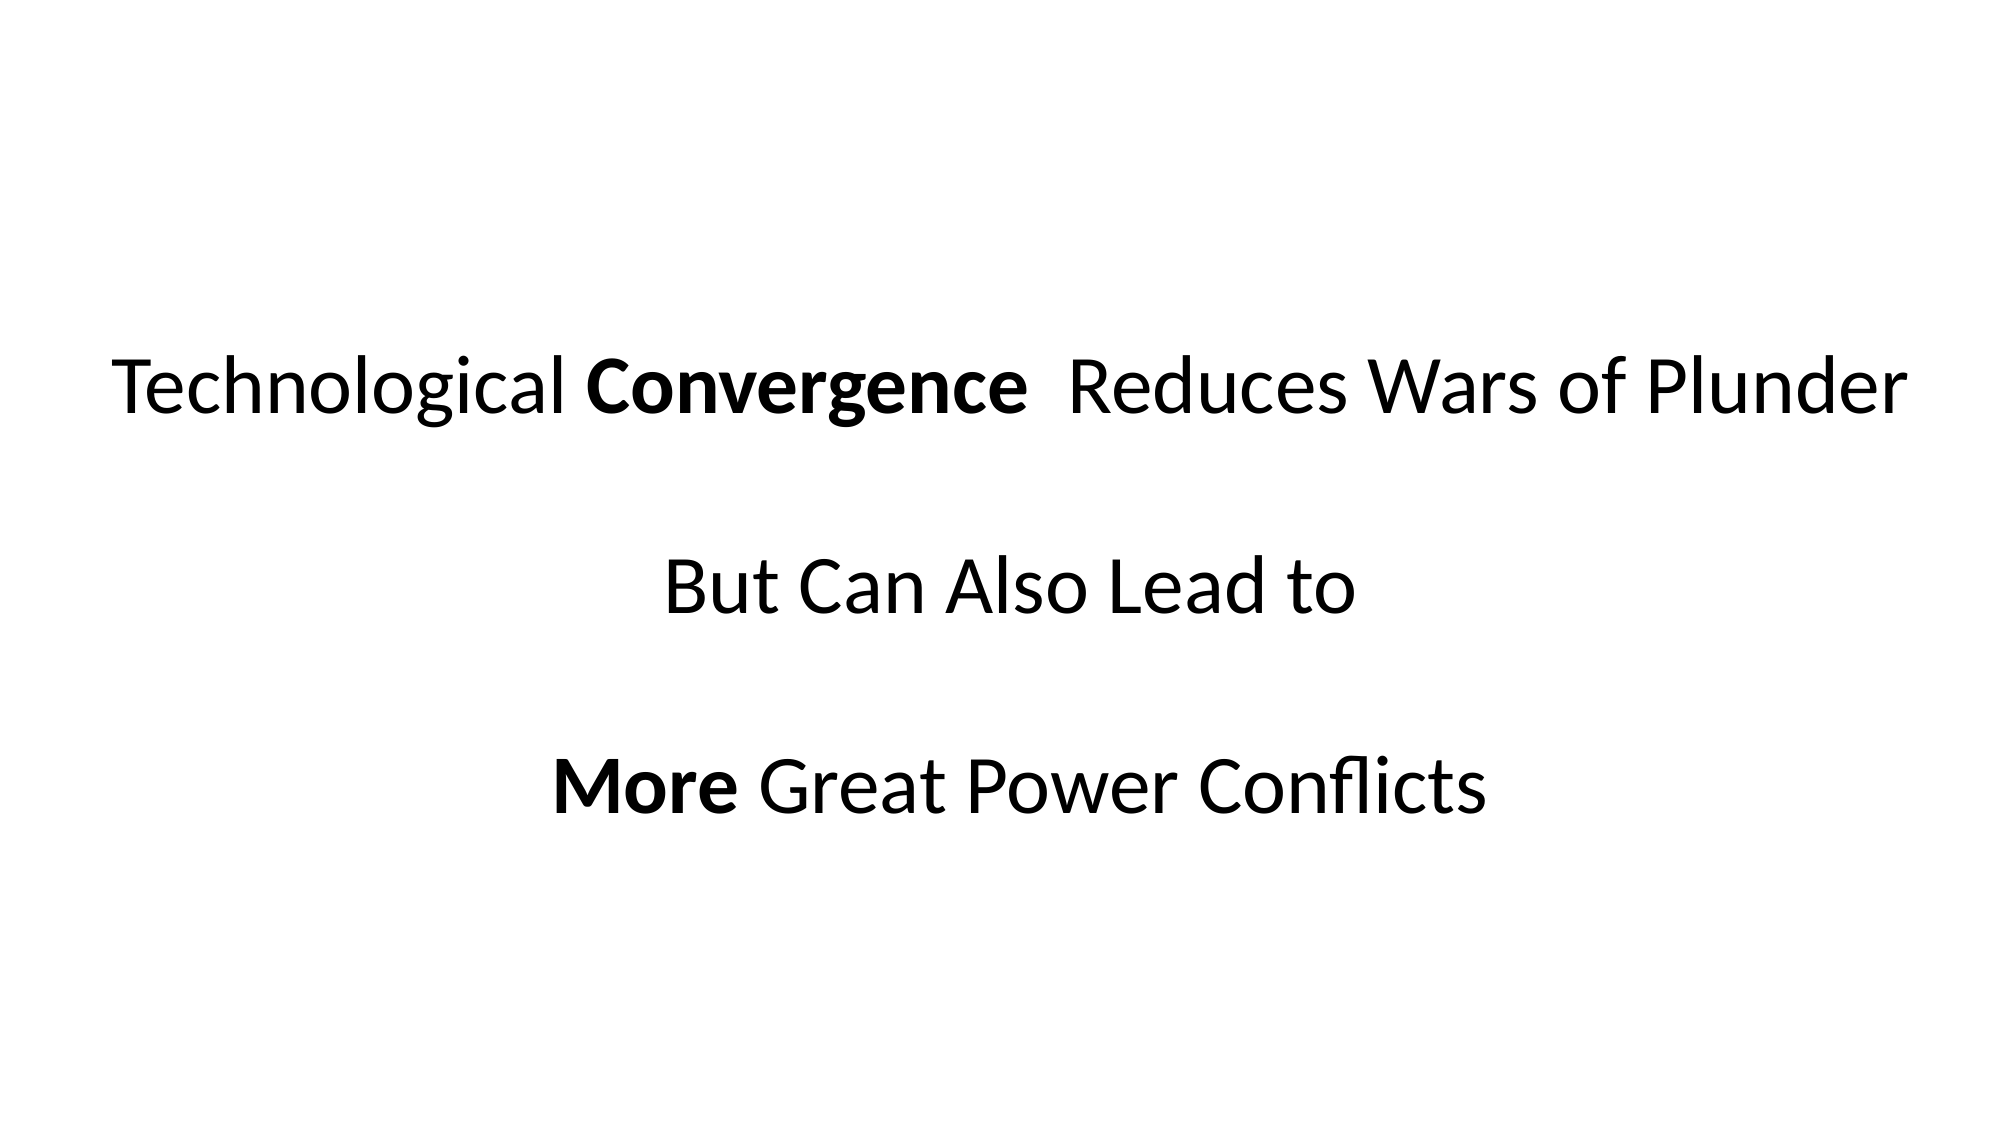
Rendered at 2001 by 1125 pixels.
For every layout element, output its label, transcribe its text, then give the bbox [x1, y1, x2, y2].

text_box Technological Convergence Reduces Wars of Plunder But Can Also Lead to More Great Power Conflicts [96, 322, 1944, 838]
